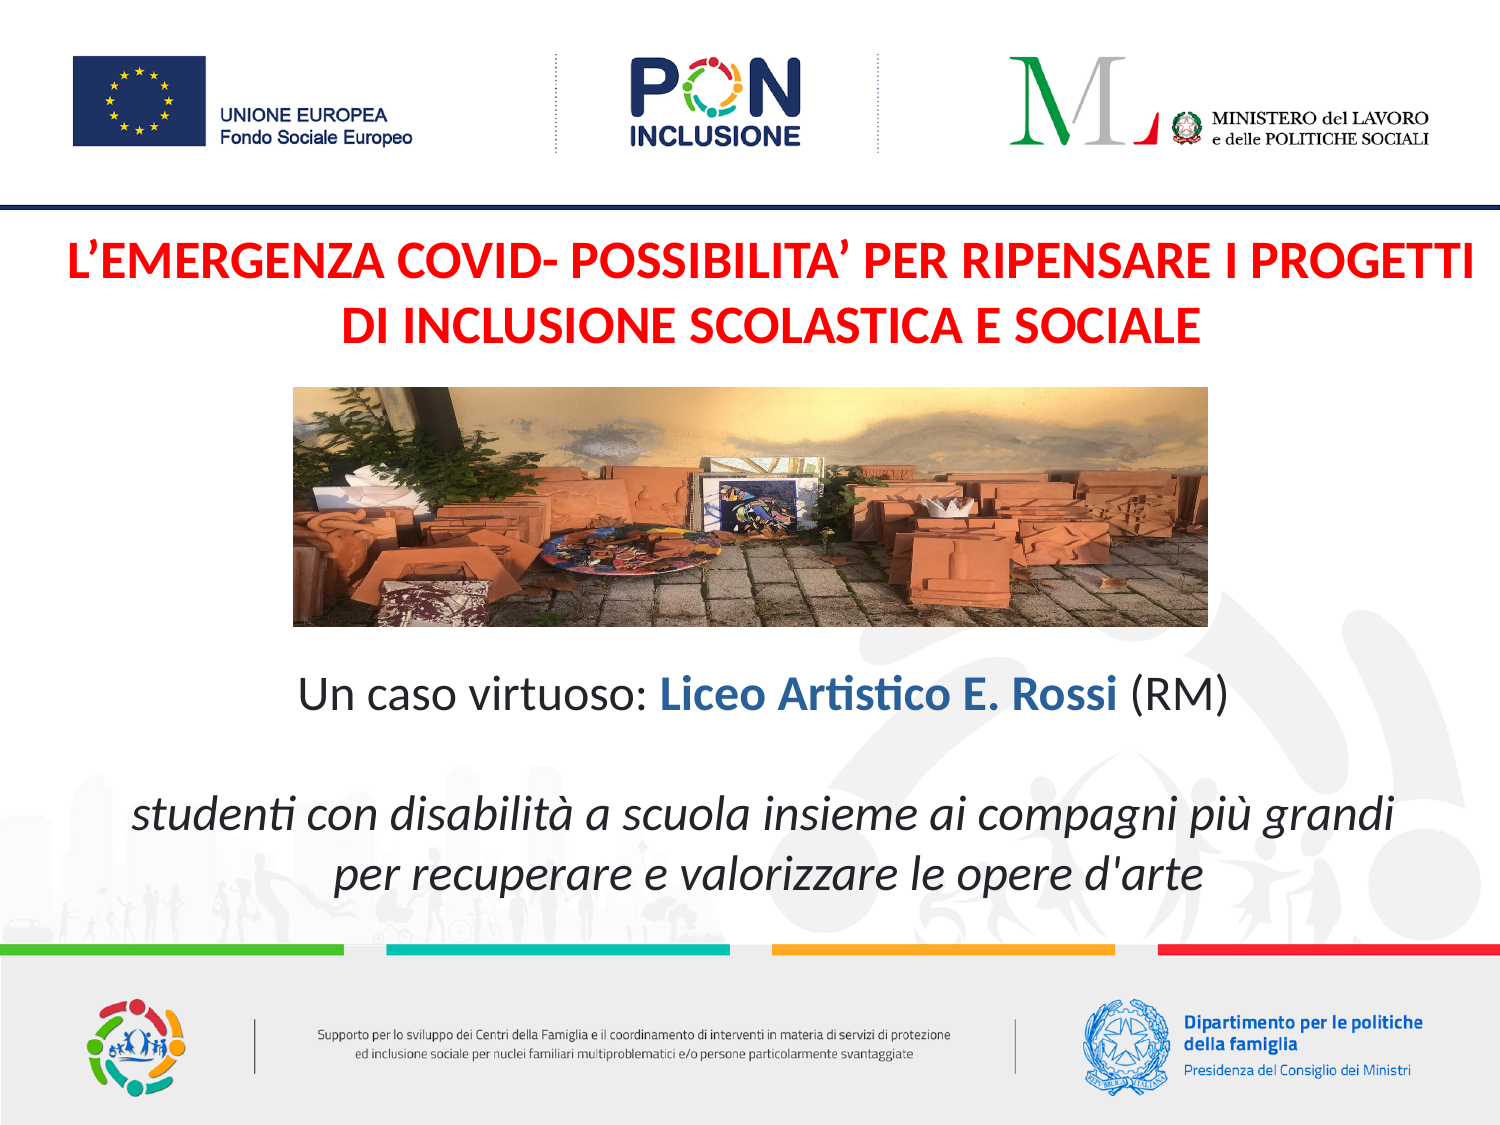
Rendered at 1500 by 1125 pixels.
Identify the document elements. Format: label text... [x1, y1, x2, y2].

text_box L’EMERGENZA COVID- POSSIBILITA’ PER RIPENSARE I PROGETTI DI INCLUSIONE SCOLASTICA E SOCIALE [45, 217, 1500, 363]
text_box Un caso virtuoso: Liceo Artistico E. Rossi (RM) studenti con disabilità a scuola insieme ai compagni più grandi per recuperare e valorizzare le opere d'arte [43, 653, 1484, 909]
picture [0, 0, 1500, 1125]
text_box [68, 179, 1500, 217]
